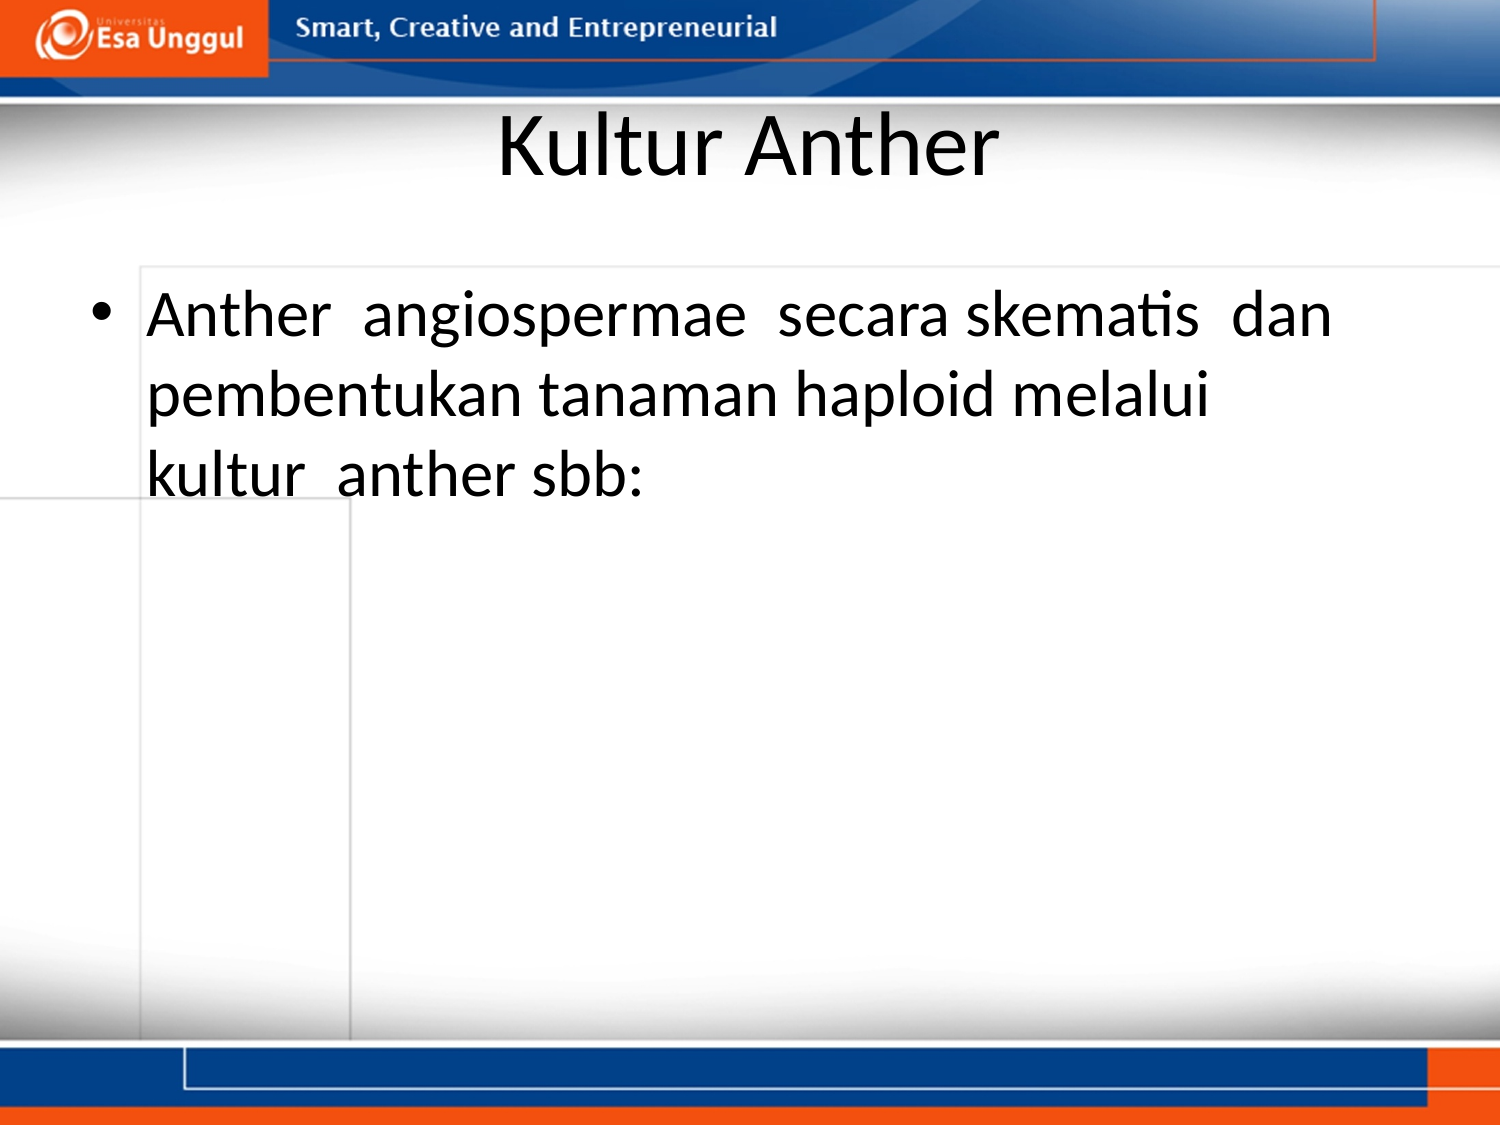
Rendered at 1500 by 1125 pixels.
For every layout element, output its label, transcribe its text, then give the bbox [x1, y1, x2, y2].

picture [0, 0, 1500, 1125]
list Anther angiospermae secara skematis dan pembentukan tanaman haploid melalui kultur anther sbb: [75, 262, 1425, 1005]
title Kultur Anther [75, 45, 1425, 233]
